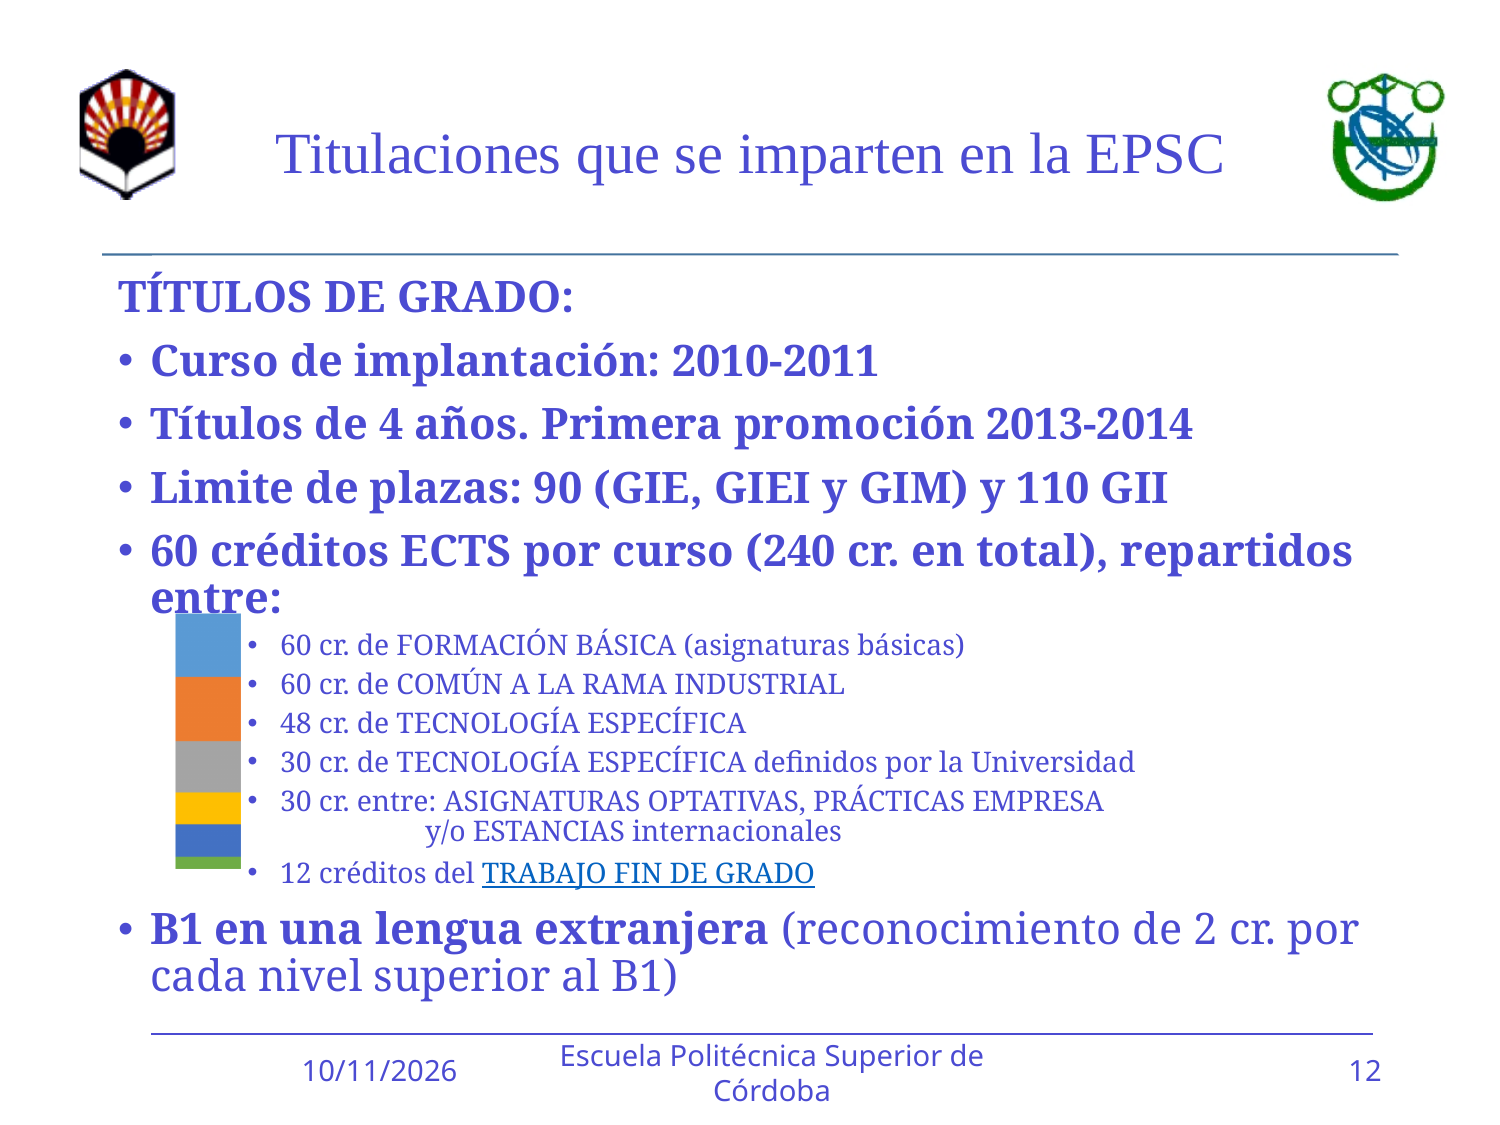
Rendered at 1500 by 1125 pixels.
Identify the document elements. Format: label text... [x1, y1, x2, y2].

list TÍTULOS DE GRADO: Curso de implantación: 2010-2011 Títulos de 4 años. Primera promoción 2013-2014 Limite de plazas: 90 (GIE, GIEI y GIM) y 110 GII 60 créditos ECTS por curso (240 cr. en total), repartidos entre: 60 cr. de FORMACIÓN BÁSICA (asignaturas básicas) 60 cr. de COMÚN A LA RAMA INDUSTRIAL 48 cr. de TECNOLOGÍA ESPECÍFICA 30 cr. de TECNOLOGÍA ESPECÍFICA definidos por la Universidad 30 cr. entre: ASIGNATURAS OPTATIVAS, PRÁCTICAS EMPRESA y/o ESTANCIAS internacionales 12 créditos del TRABAJO FIN DE GRADO B1 en una lengua extranjera (reconocimiento de 2 cr. por cada nivel superior al B1) [103, 267, 1397, 1014]
picture [1320, 63, 1447, 206]
picture [79, 69, 181, 200]
title Titulaciones que se imparten en la EPSC [207, 59, 1294, 251]
slide_number 12 [1059, 1042, 1397, 1103]
picture [175, 613, 241, 869]
footer Escuela Politécnica Superior de Córdoba [484, 1042, 1059, 1103]
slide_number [274, 1042, 484, 1103]
